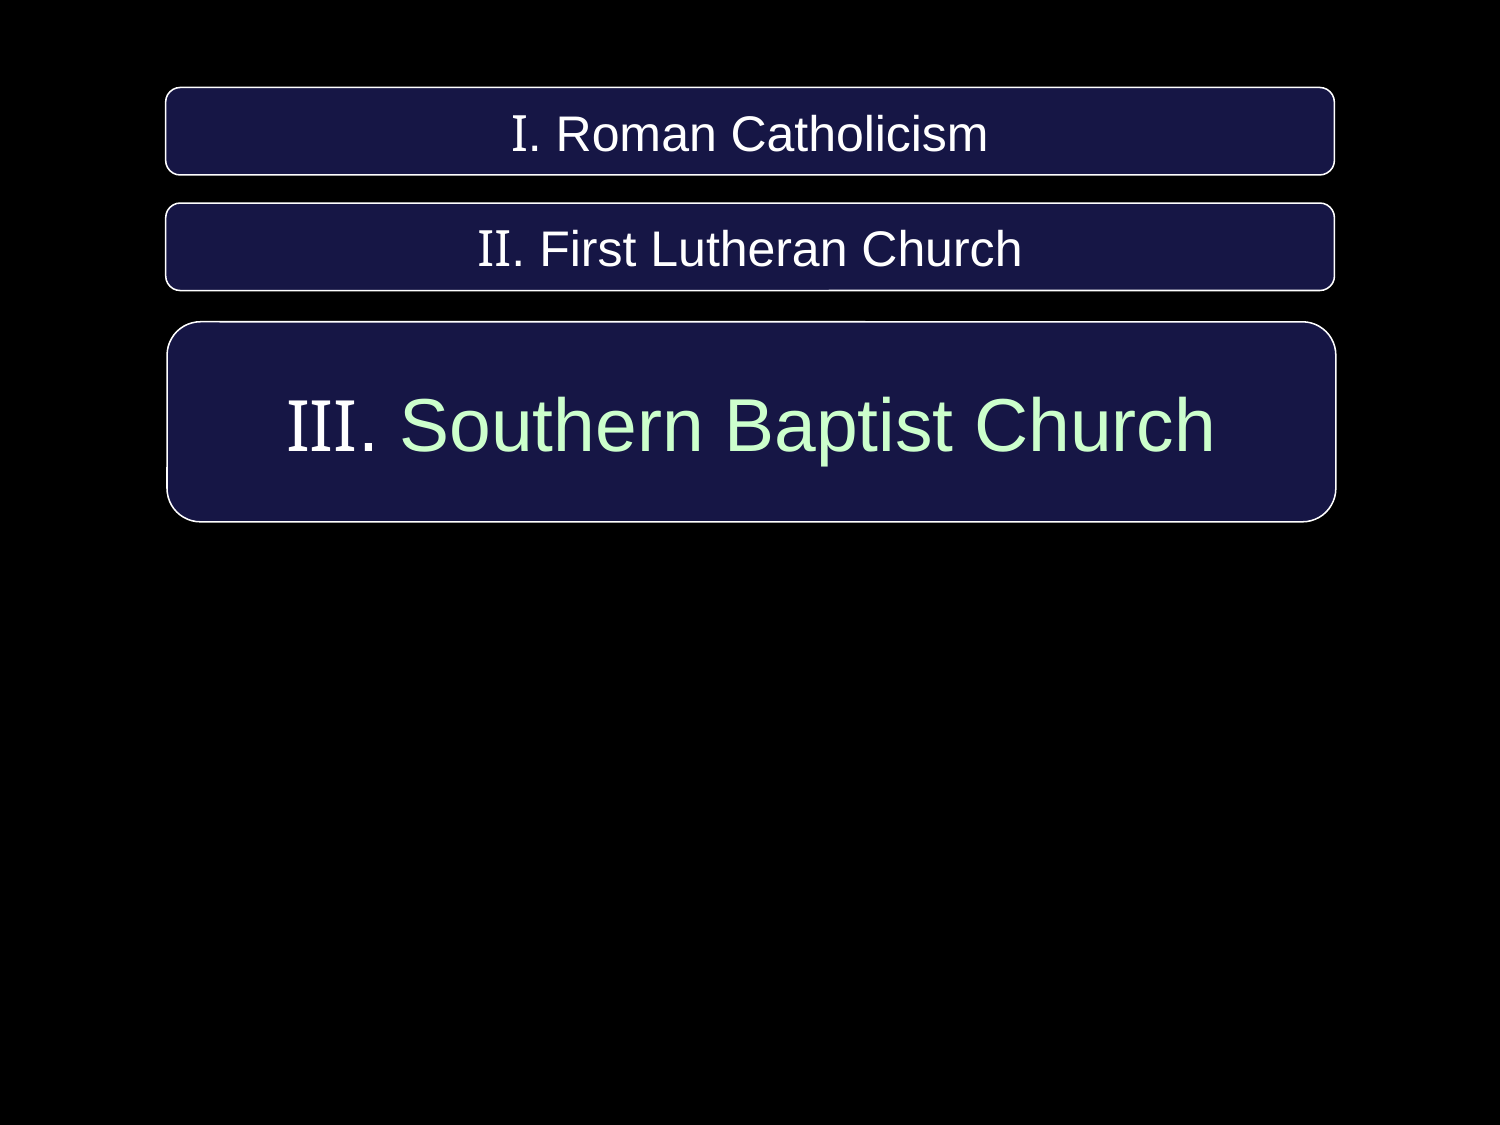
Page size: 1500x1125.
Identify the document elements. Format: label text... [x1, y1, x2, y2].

text_box I. Roman Catholicism [165, 87, 1335, 175]
text_box II. First Lutheran Church [165, 203, 1335, 291]
text_box III. Southern Baptist Church [167, 321, 1336, 522]
